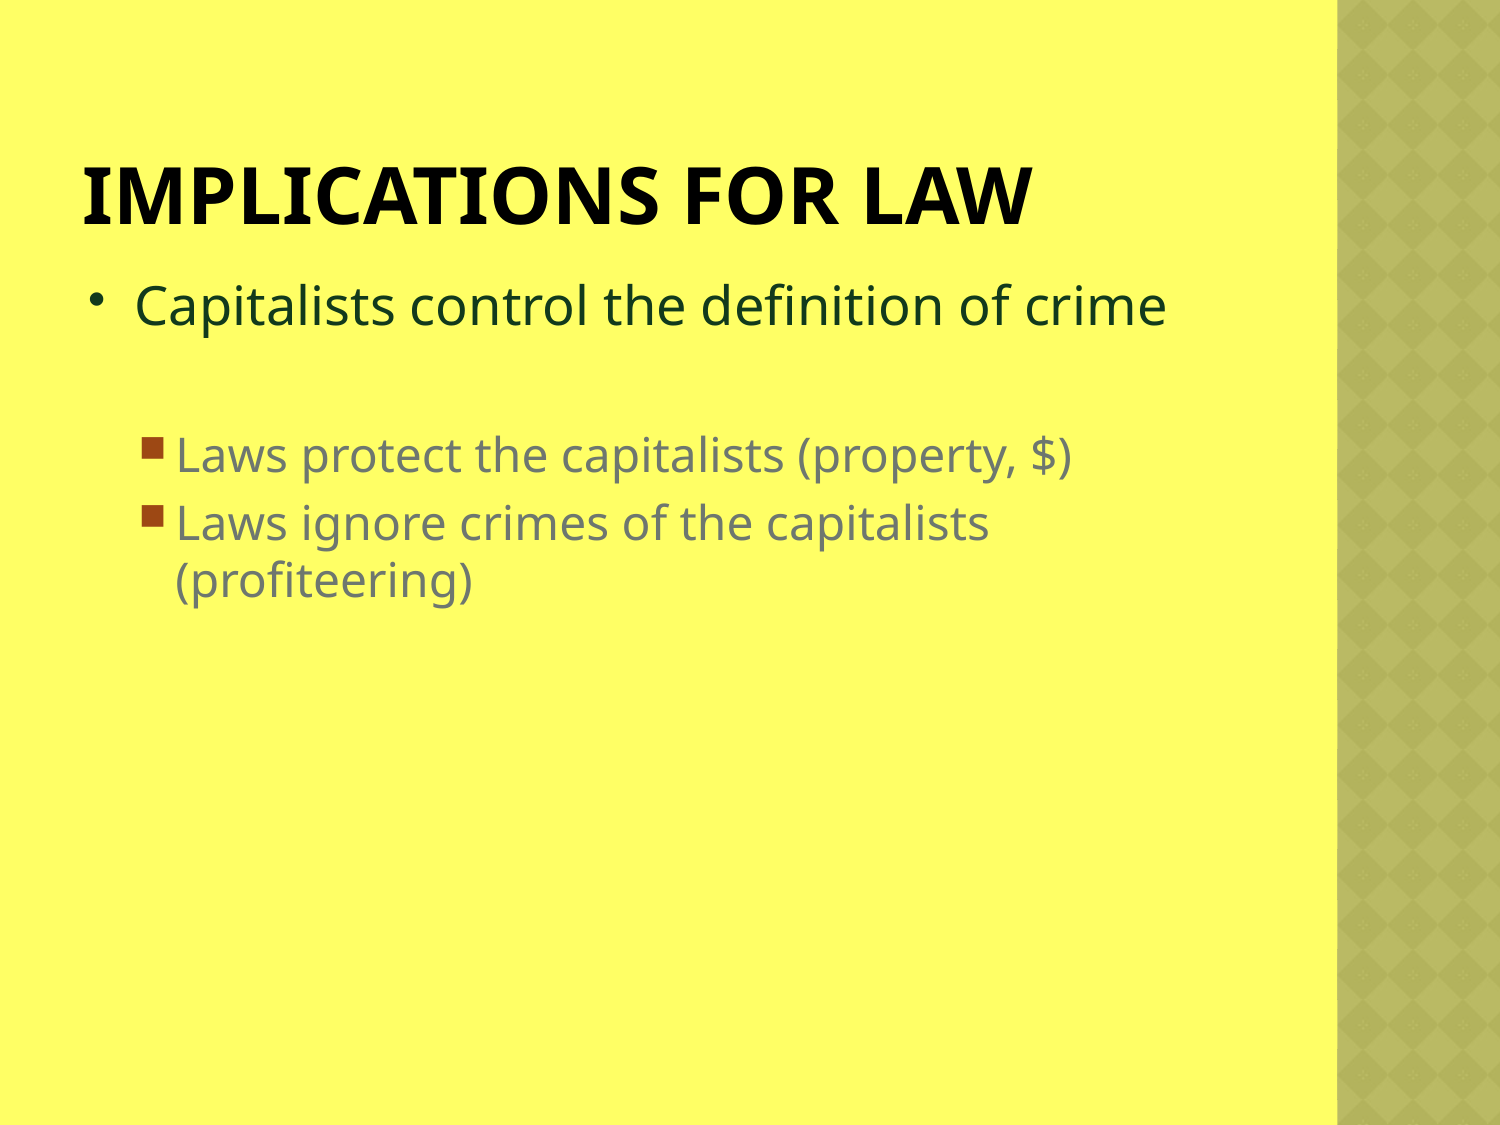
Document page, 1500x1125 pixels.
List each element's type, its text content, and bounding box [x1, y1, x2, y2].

title Implications for Law [75, 52, 1263, 240]
list Capitalists control the definition of crime Laws protect the capitalists (property, $) Laws ignore crimes of the capitalists (profiteering) [74, 263, 1263, 1060]
